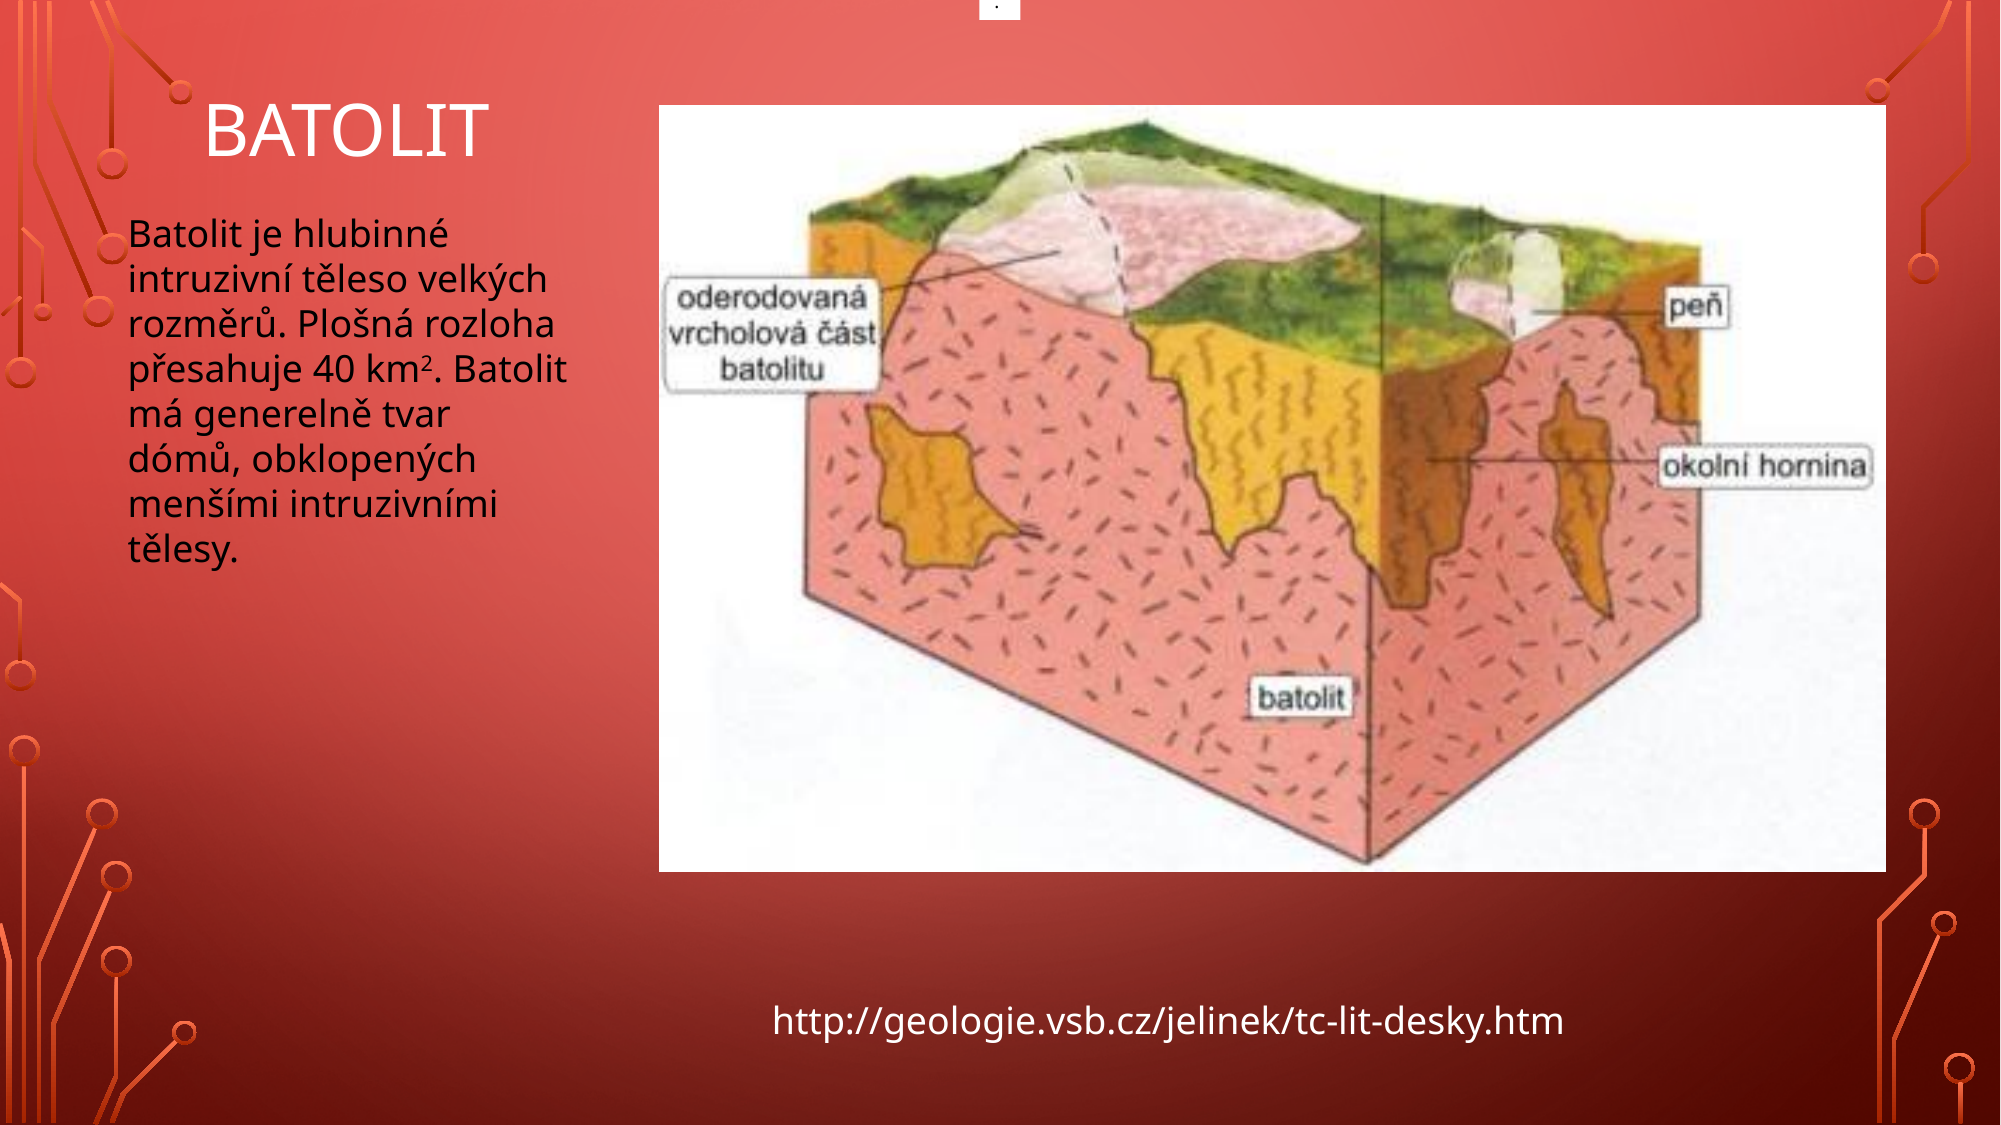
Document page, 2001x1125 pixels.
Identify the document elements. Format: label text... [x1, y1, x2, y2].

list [659, 105, 1886, 873]
text_box http://geologie.vsb.cz/jelinek/tc-lit-desky.htm [757, 989, 1839, 1050]
text_box . [979, 0, 1021, 20]
text_box Batolit je hlubinné intruzivní těleso velkých rozměrů. Plošná rozloha přesahuje 40 km2. Batolit má generelně tvar dómů, obklopených menšími intruzivními tělesy. [112, 202, 587, 668]
title Batolit [187, 86, 587, 180]
